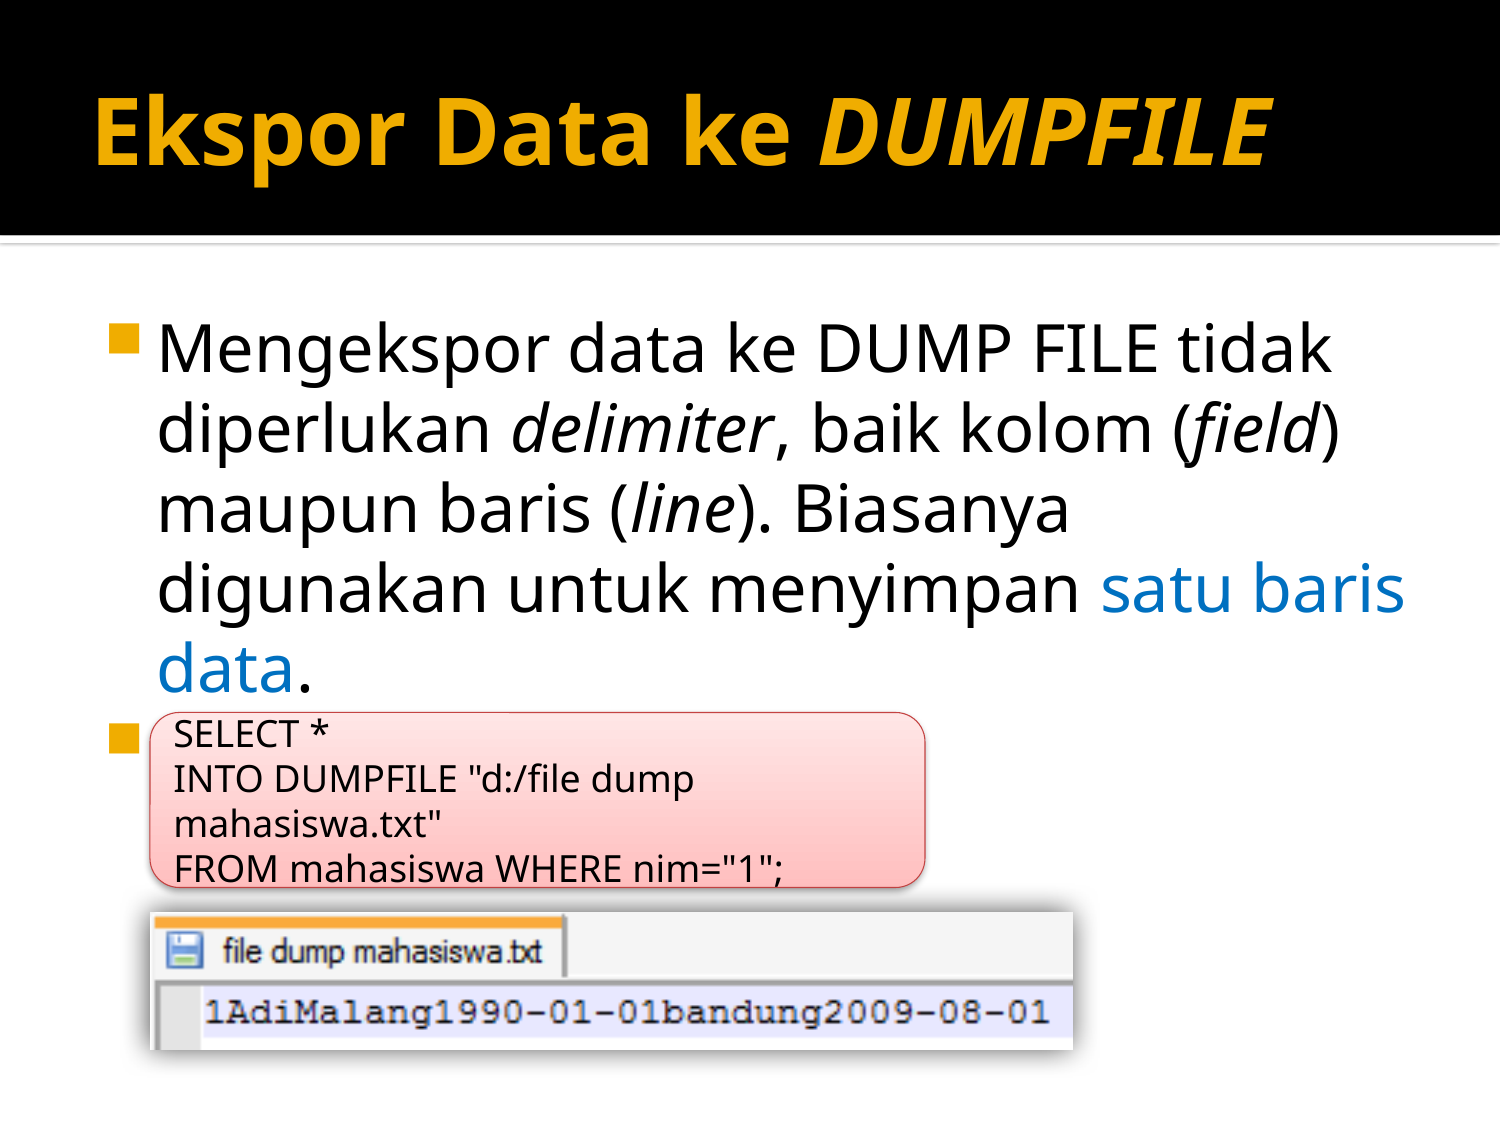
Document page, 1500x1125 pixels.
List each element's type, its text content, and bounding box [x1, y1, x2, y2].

title Ekspor Data ke DUMPFILE [75, 25, 1425, 231]
picture [149, 912, 1073, 1050]
list Mengekspor data ke DUMP FILE tidak diperlukan delimiter, baik kolom (field) maupun baris (line). Biasanya digunakan untuk menyimpan satu baris data. Contoh: [75, 291, 1425, 1050]
text_box SELECT * INTO DUMPFILE "d:/file dump mahasiswa.txt" FROM mahasiswa WHERE nim="1"; [149, 711, 926, 889]
